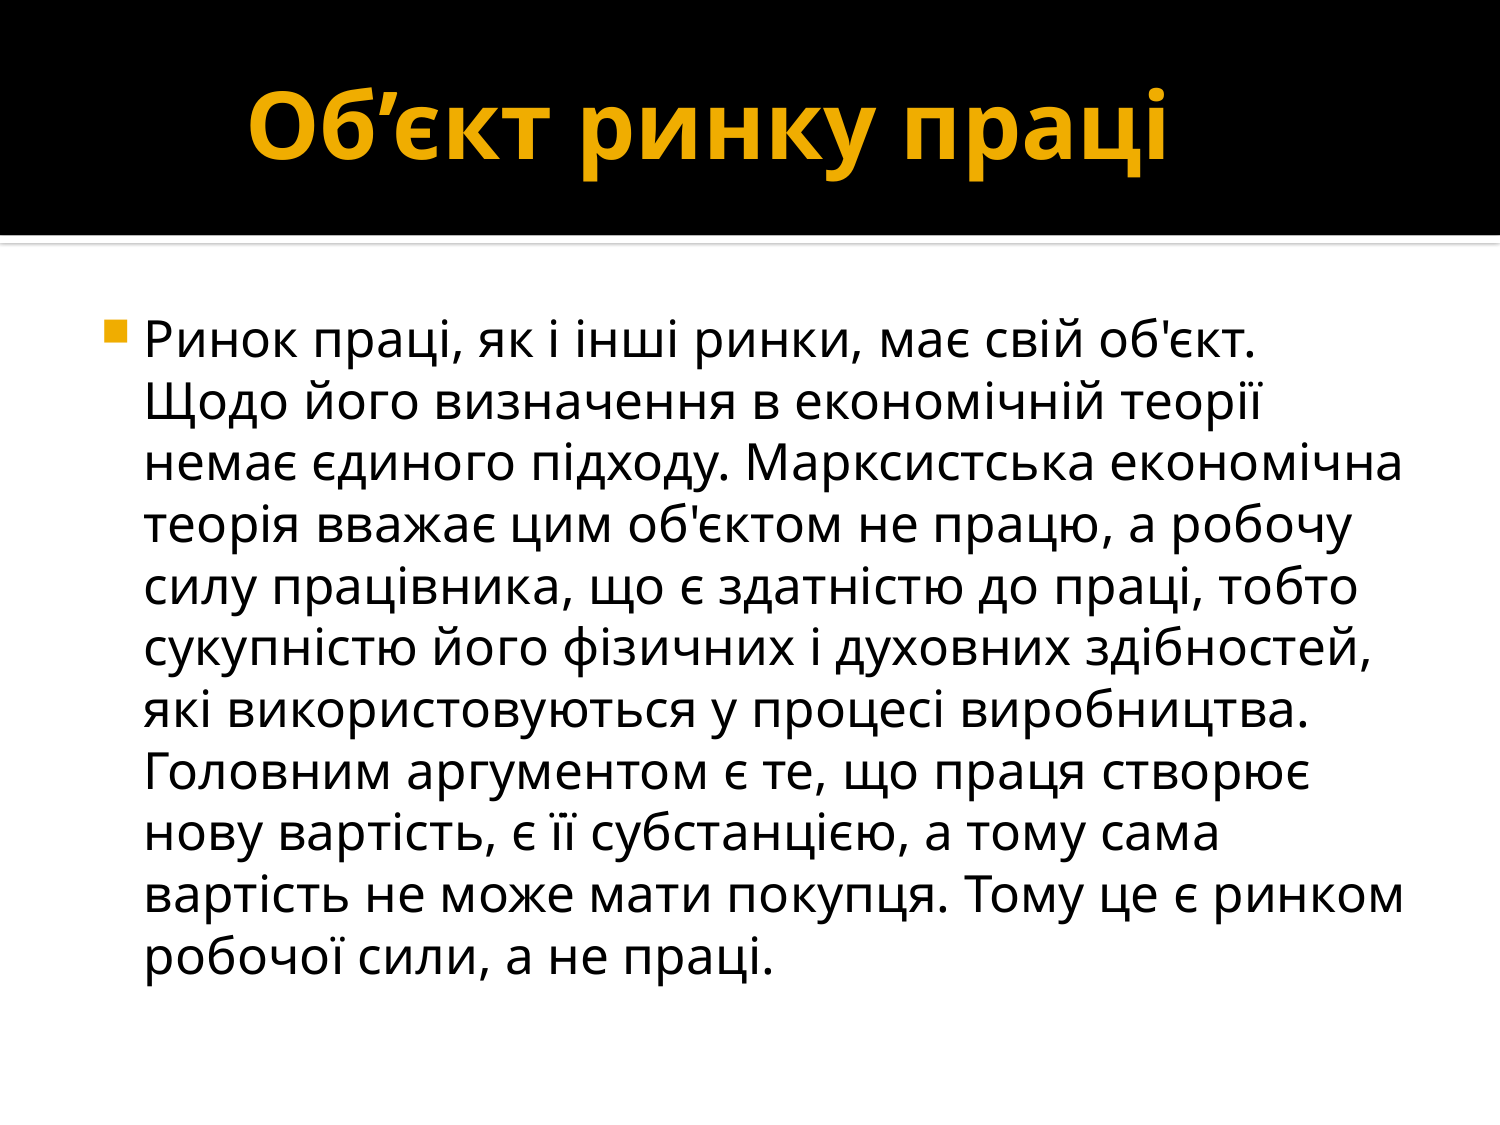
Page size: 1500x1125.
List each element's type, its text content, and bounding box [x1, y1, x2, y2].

title Об’єкт ринку праці [230, 19, 1223, 225]
list Ринок праці, як і інші ринки, має свій об'єкт. Щодо його визначення в економічній теорії немає єдиного підходу. Марксистська економічна теорія вважає цим об'єктом не працю, а робочу силу працівника, що є здатністю до праці, тобто сукупністю його фізичних і духовних здібностей, які використовуються у процесі виробництва. Головним аргументом є те, що праця створює нову вартість, є її субстанцією, а тому сама вартість не може мати покупця. Тому це є ринком робочої сили, а не праці. [75, 291, 1425, 1050]
